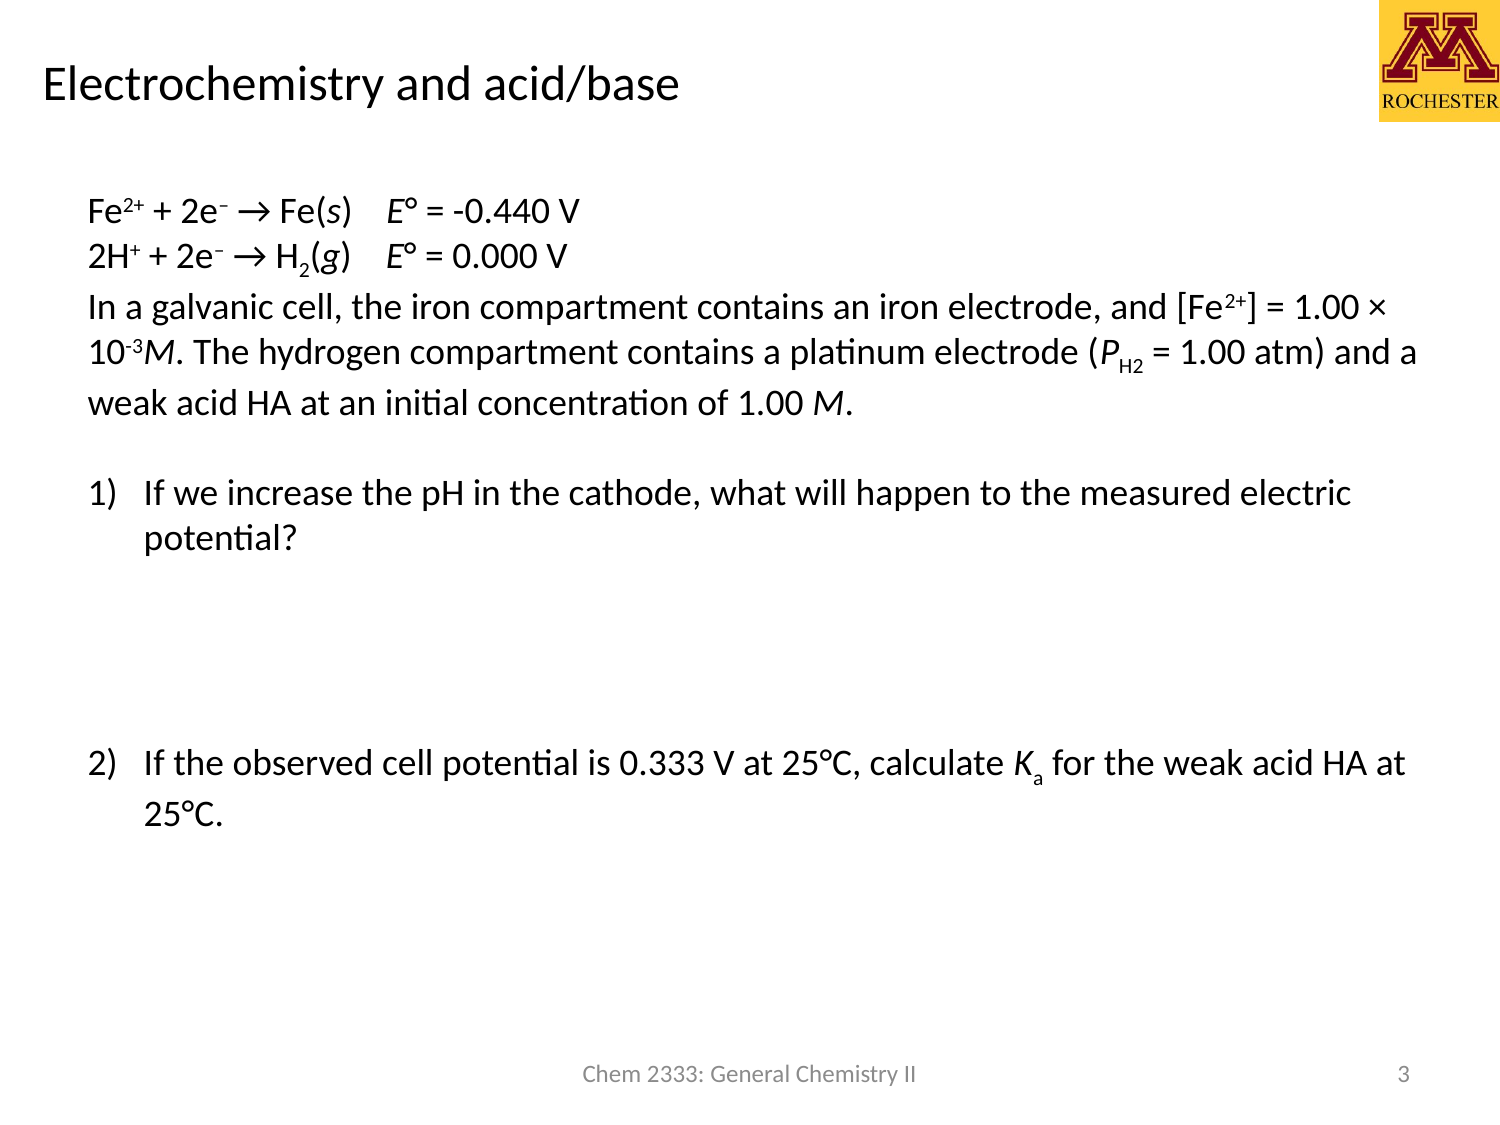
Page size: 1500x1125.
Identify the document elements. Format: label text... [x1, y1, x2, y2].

footer Chem 2333: General Chemistry II [512, 1042, 988, 1103]
title Electrochemistry and acid/base [27, 38, 926, 122]
slide_number 3 [1074, 1042, 1425, 1103]
text_box Fe2+ + 2e– → Fe(s) E° = -0.440 V 2H+ + 2e– → H2(g) E° = 0.000 V In a galvanic cell, the iron compartment contains an iron electrode, and [Fe2+] = 1.00 × 10-3M. The hydrogen compartment contains a platinum electrode (PH2 = 1.00 atm) and a weak acid HA at an initial concentration of 1.00 M. If we increase the pH in the cathode, what will happen to the measured electric potential? If the observed cell potential is 0.333 V at 25°C, calculate Ka for the weak acid HA at 25°C. [72, 178, 1455, 842]
picture [1379, 0, 1500, 122]
